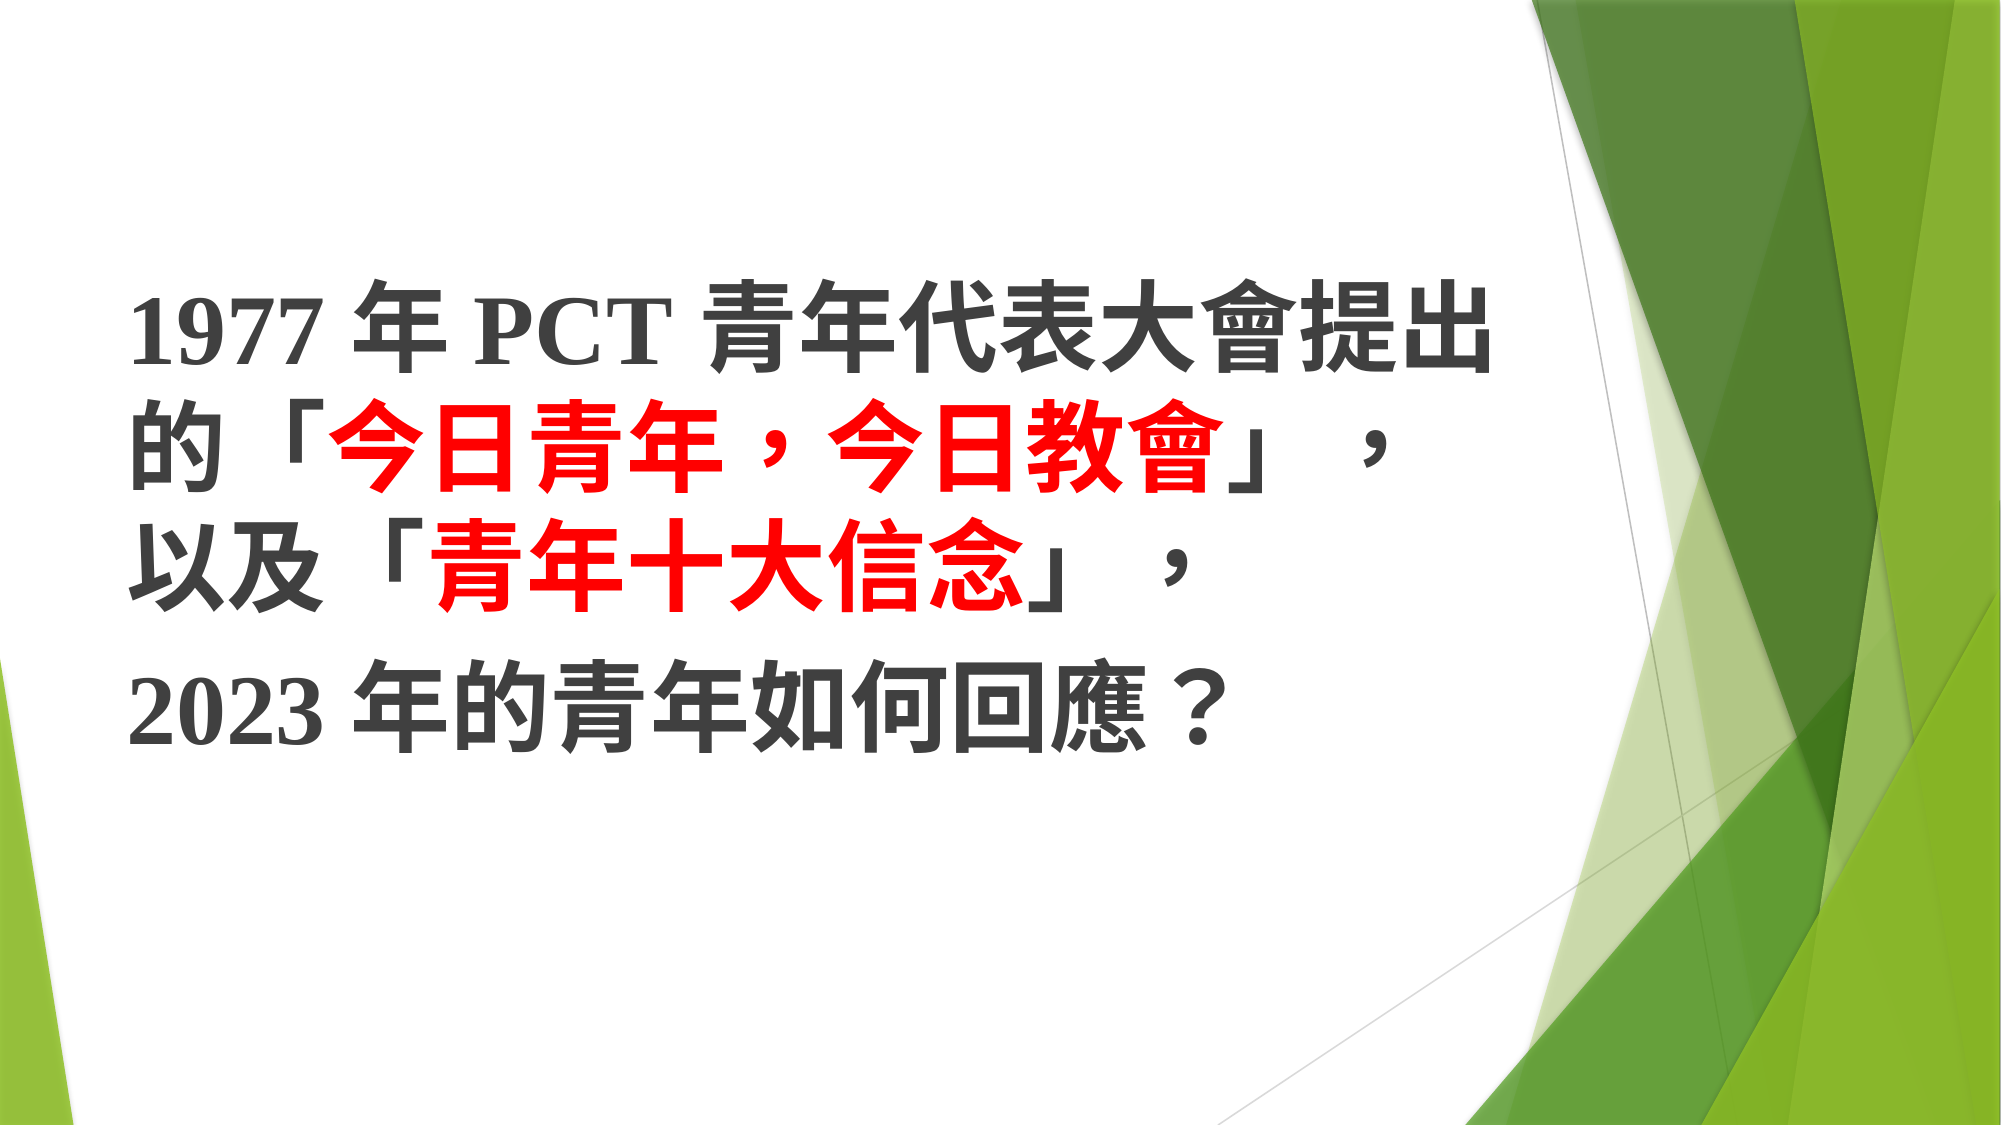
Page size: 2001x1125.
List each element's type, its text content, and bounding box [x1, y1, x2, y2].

list 1977年PCT青年代表大會提出的「今日青年，今日教會」，以及「青年十大信念」， 2023年的青年如何回應？ [111, 256, 1522, 991]
